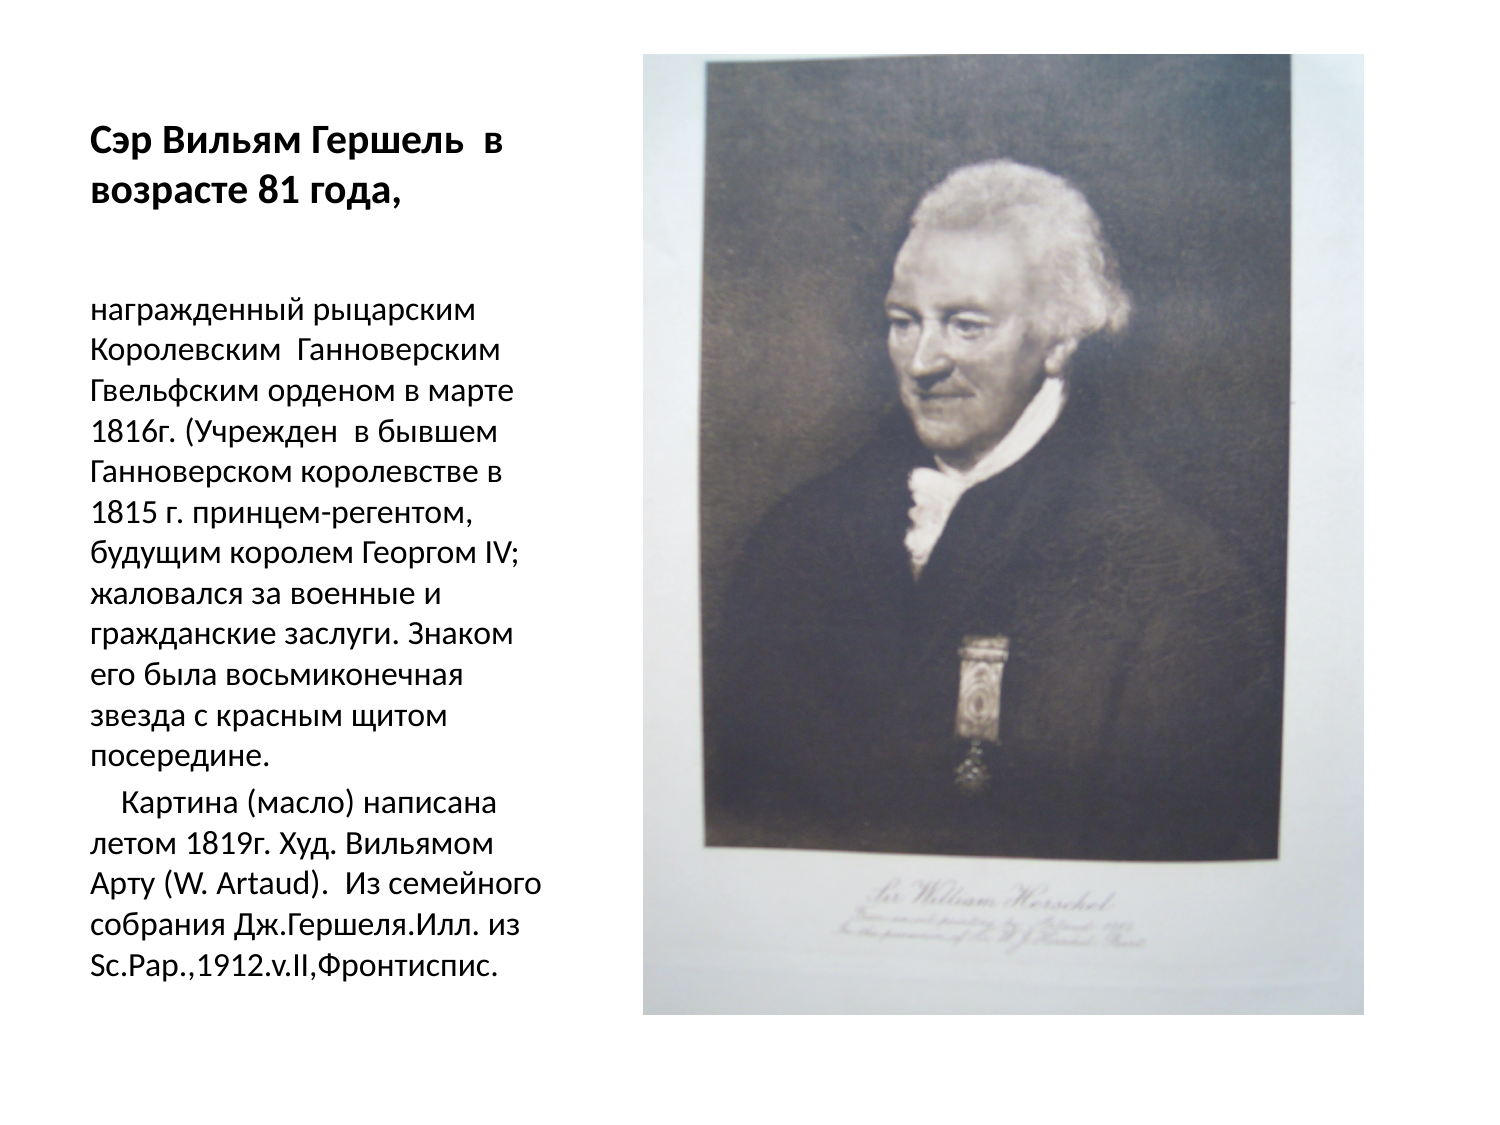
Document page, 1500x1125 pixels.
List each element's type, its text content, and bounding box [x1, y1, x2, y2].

title Сэр Вильям Гершель в возрасте 81 года, [75, 44, 569, 220]
list награжденный рыцарским Королевским Ганноверским Гвельфским орденом в марте 1816г. (Учрежден в бывшем Ганноверском королевстве в 1815 г. принцем-регентом, будущим королем Георгом IV; жаловался за военные и гражданские заслуги. Знаком его была восьмиконечная звезда с красным щитом посередине. Картина (масло) написана летом 1819г. Худ. Вильямом Арту (W. Artaud). Из семейного собрания Дж.Гершеля.Илл. из Sc.Pap.,1912.v.II,Фронтиспис. [75, 278, 569, 1005]
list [643, 54, 1364, 1015]
